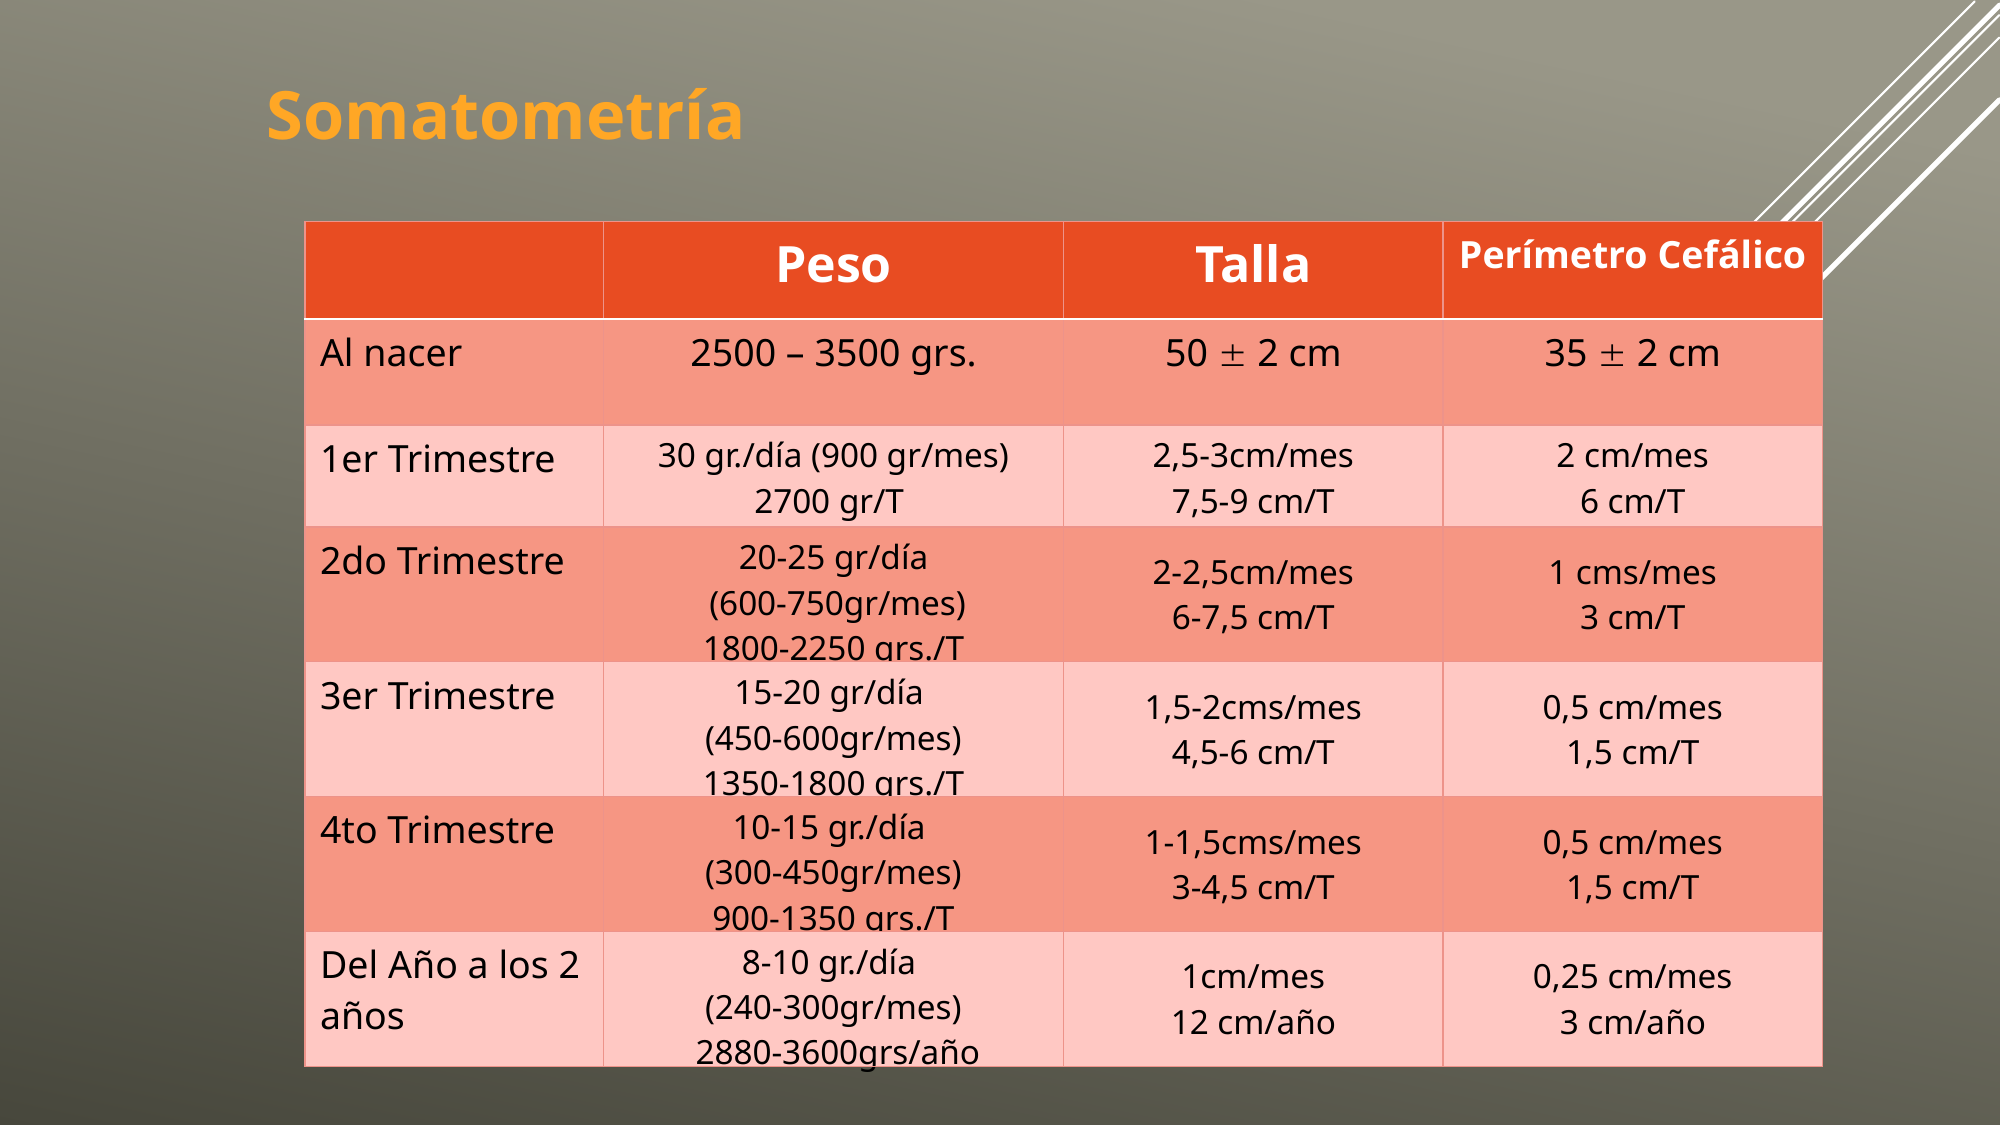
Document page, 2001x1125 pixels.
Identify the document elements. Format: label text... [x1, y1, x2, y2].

table_header Talla [1064, 222, 1442, 318]
text_box Somatometría [251, 65, 761, 161]
table_cell 2do Trimestre [306, 528, 603, 661]
table_cell 30 gr./día (900 gr/mes) 2700 gr/T [604, 426, 1063, 526]
table_header Perímetro Cefálico [1444, 222, 1822, 318]
table_cell 35  2 cm [1444, 320, 1822, 424]
table_cell 1 cms/mes 3 cm/T [1444, 528, 1822, 661]
table_cell 50  2 cm [1064, 320, 1442, 424]
table_cell 2,5-3cm/mes 7,5-9 cm/T [1064, 426, 1442, 526]
table_header [306, 222, 603, 318]
table_cell 1,5-2cms/mes 4,5-6 cm/T [1064, 662, 1442, 796]
table_cell 15-20 gr/día (450-600gr/mes) 1350-1800 grs./T [604, 662, 1063, 796]
table_cell 1er Trimestre [306, 426, 603, 526]
table_cell 1-1,5cms/mes 3-4,5 cm/T [1064, 797, 1442, 931]
table_cell Del Año a los 2 años [306, 932, 603, 1066]
table_cell 10-15 gr./día (300-450gr/mes) 900-1350 grs./T [604, 797, 1063, 931]
table_cell 20-25 gr/día (600-750gr/mes) 1800-2250 grs./T [604, 528, 1063, 661]
table_cell 2500 – 3500 grs. [604, 320, 1063, 424]
table_cell 4to Trimestre [306, 797, 603, 931]
table_cell 2 cm/mes 6 cm/T [1444, 426, 1822, 526]
table_cell 1cm/mes 12 cm/año [1064, 932, 1442, 1066]
table_header Peso [604, 222, 1063, 318]
table_cell 3er Trimestre [306, 662, 603, 796]
table_cell 0,5 cm/mes 1,5 cm/T [1444, 662, 1822, 796]
table_cell Al nacer [306, 320, 603, 424]
table_cell 8-10 gr./día (240-300gr/mes) 2880-3600grs/año [604, 932, 1063, 1066]
table_cell 0,5 cm/mes 1,5 cm/T [1444, 797, 1822, 931]
table_cell 0,25 cm/mes 3 cm/año [1444, 932, 1822, 1066]
table_cell 2-2,5cm/mes 6-7,5 cm/T [1064, 528, 1442, 661]
